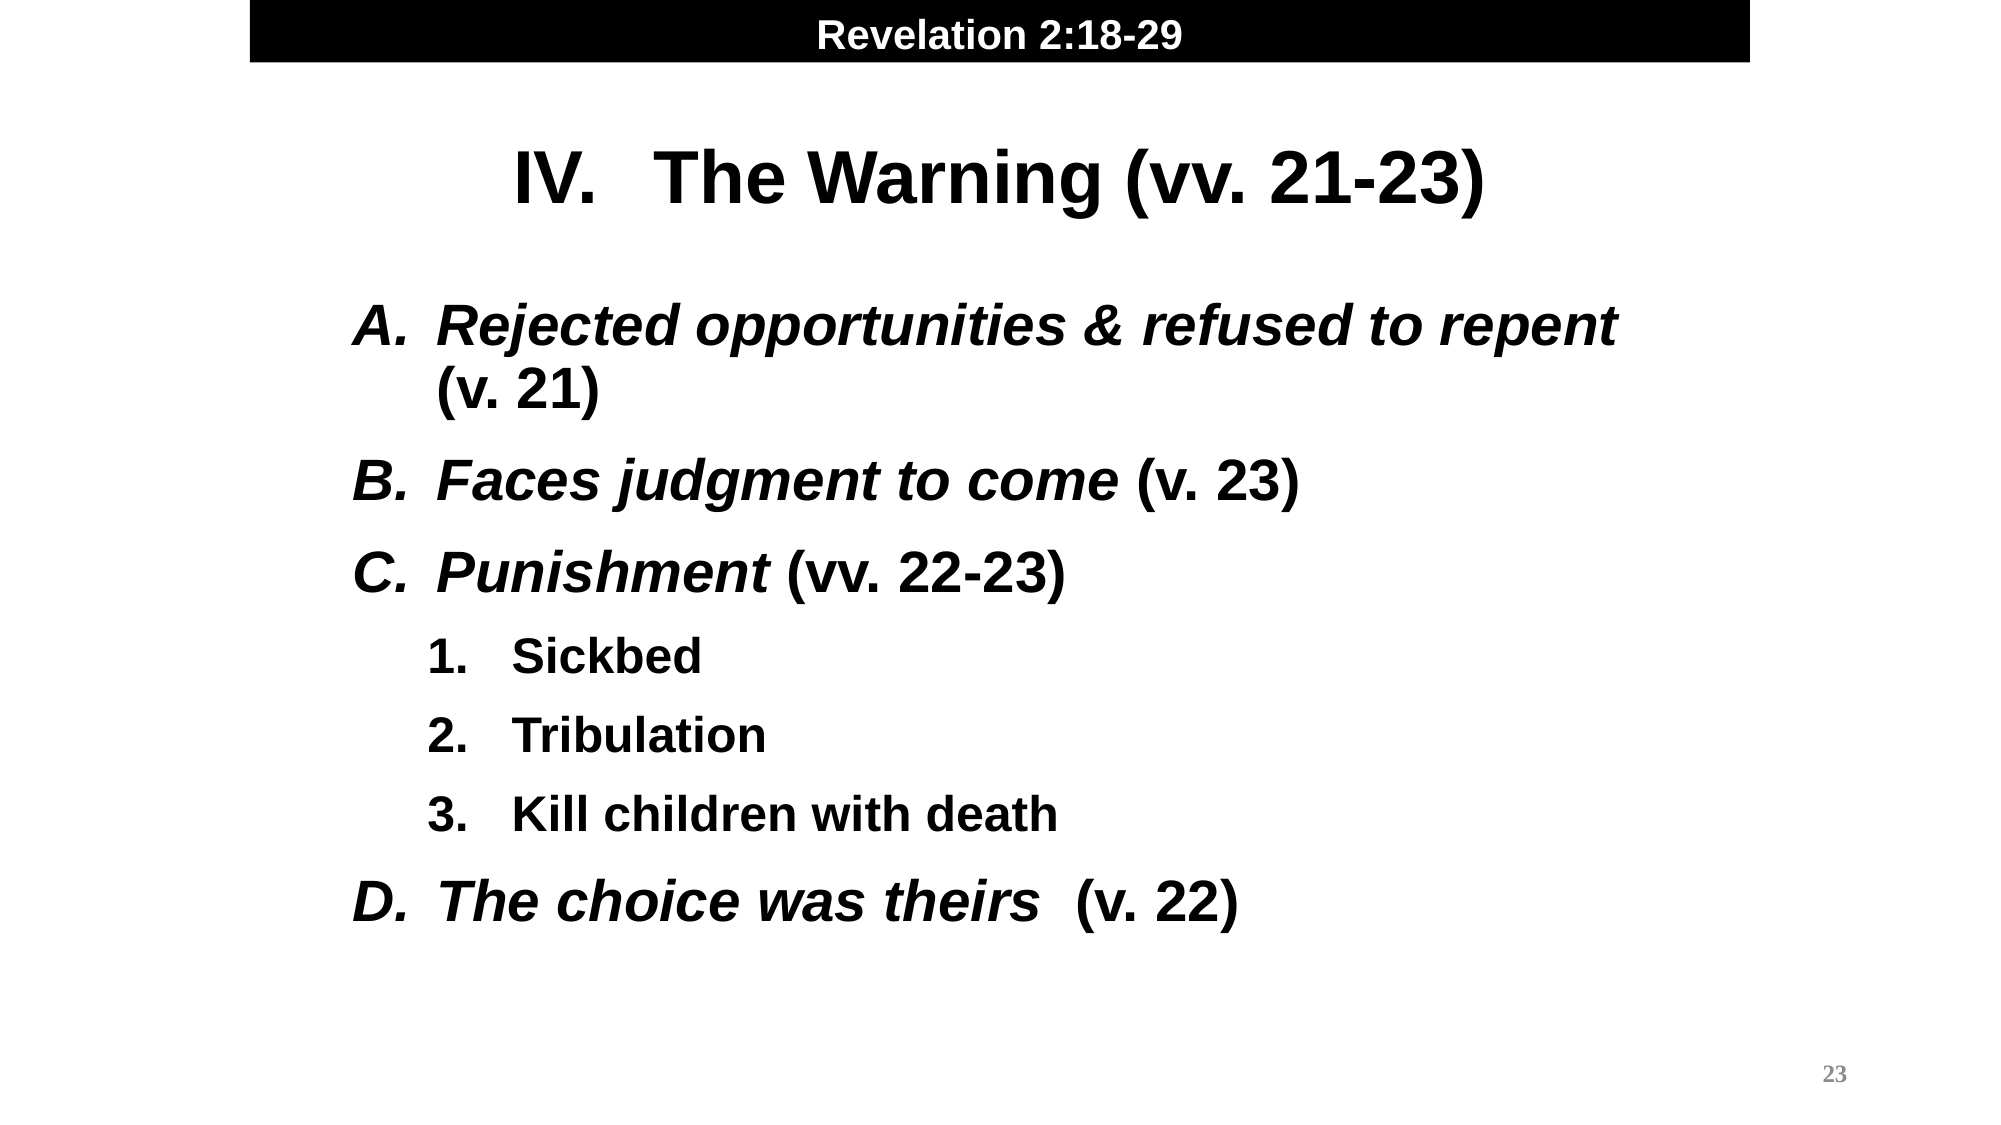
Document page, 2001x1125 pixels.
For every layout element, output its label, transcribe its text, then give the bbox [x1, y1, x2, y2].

text_box The Warning (vv. 21-23) [337, 120, 1663, 226]
text_box Revelation 2:18-29 [249, 0, 1750, 63]
slide_number 23 [1412, 1042, 1863, 1103]
text_box Rejected opportunities & refused to repent (v. 21) Faces judgment to come (v. 23) Punishment (vv. 22-23) Sickbed Tribulation Kill children with death The choice was theirs (v. 22) [337, 287, 1663, 942]
